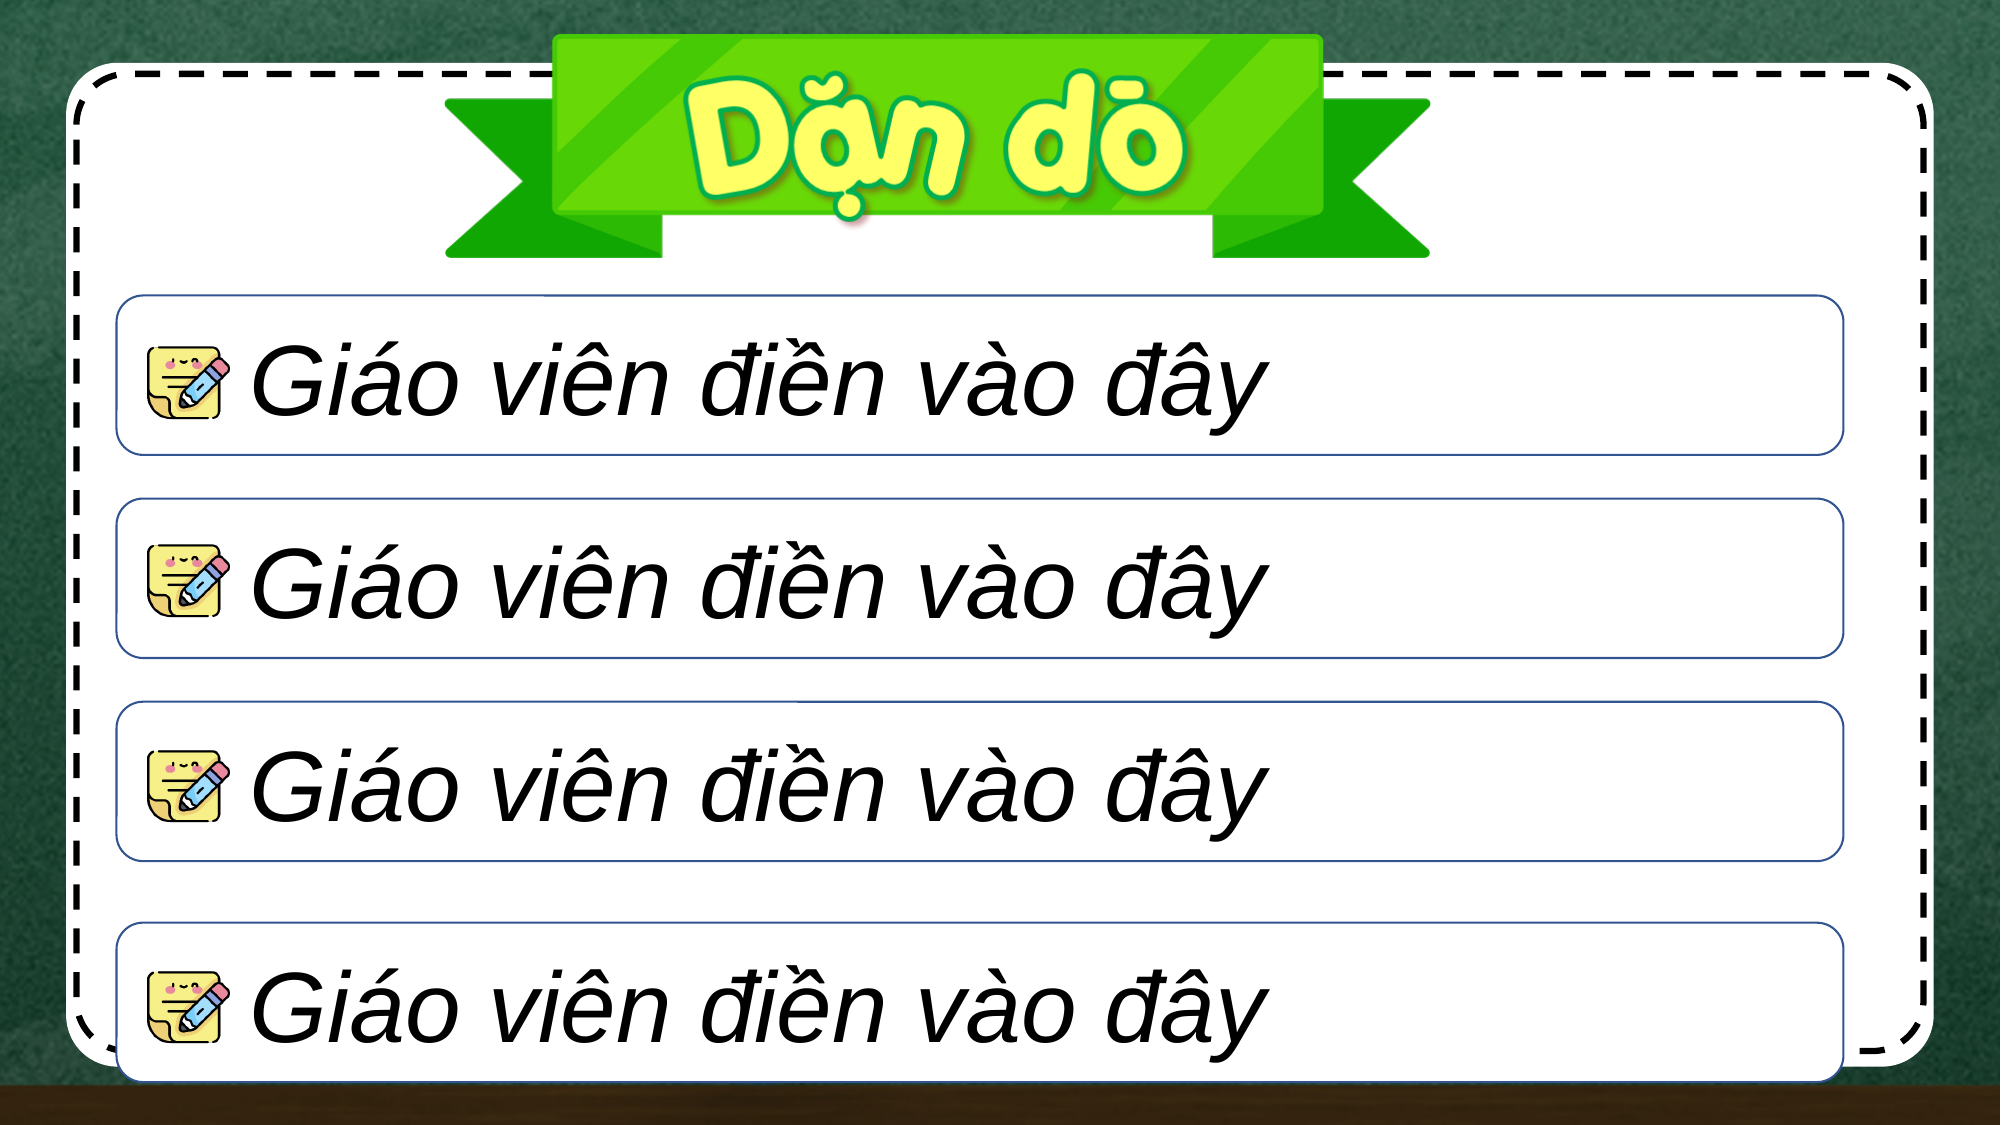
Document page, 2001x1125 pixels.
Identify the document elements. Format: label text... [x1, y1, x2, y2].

text_box Giáo viên điền vào đây [115, 921, 1845, 1084]
text_box Giáo viên điền vào đây [115, 497, 1845, 660]
text_box [75, 72, 1925, 1053]
text_box Giáo viên điền vào đây [115, 294, 1845, 456]
picture [0, 0, 2000, 1125]
text_box Giáo viên điền vào đây [115, 700, 1845, 863]
